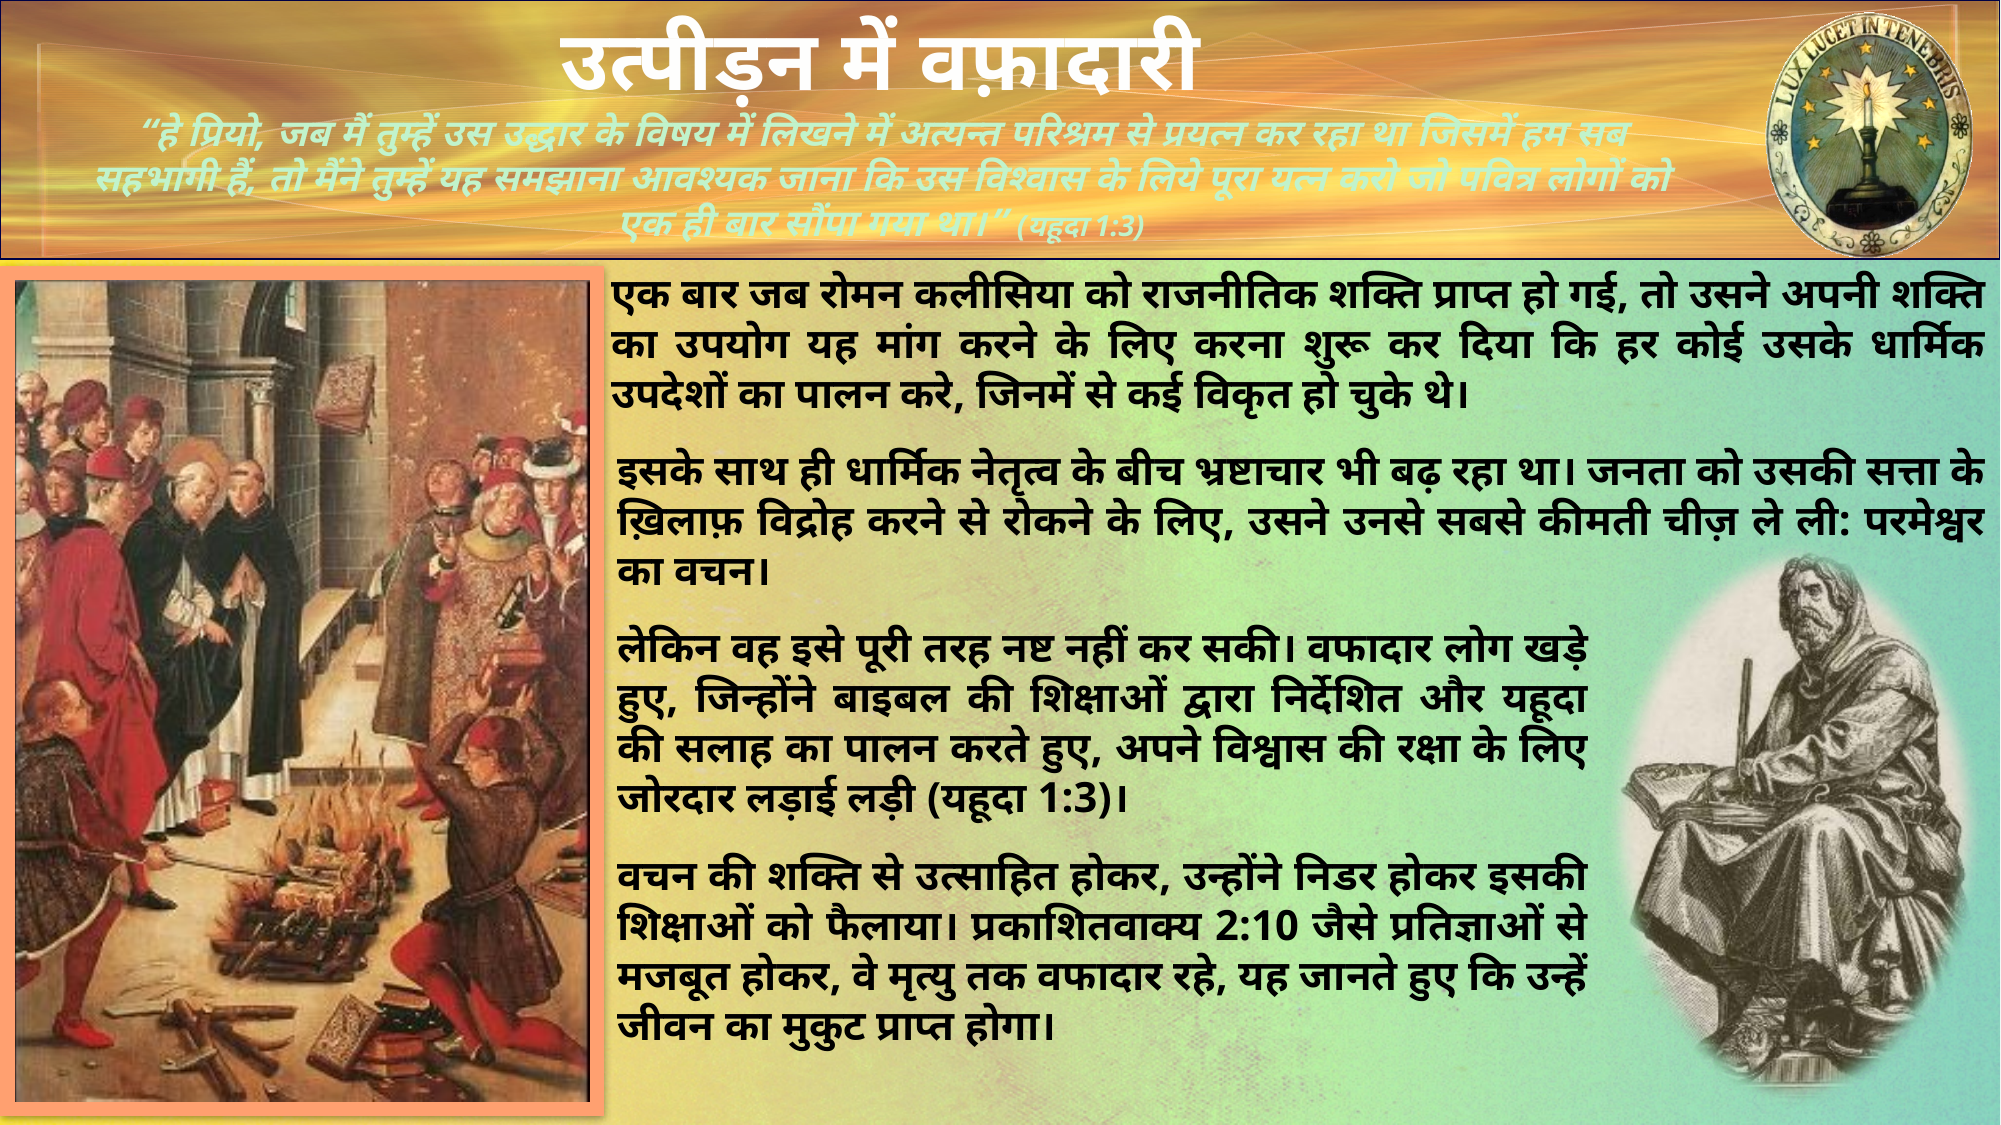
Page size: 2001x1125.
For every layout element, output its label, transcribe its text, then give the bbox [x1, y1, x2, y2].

picture [1761, 8, 1977, 260]
text_box [1977, 0, 2000, 259]
picture [0, 0, 2001, 1125]
picture [14, 280, 590, 1102]
text_box उत्पीड़न में वफ़ादारी [0, 0, 1753, 115]
text_box एक बार जब रोमन कलीसिया को राजनीतिक शक्ति प्राप्त हो गई, तो उसने अपनी शक्ति का उपयोग यह मांग करने के लिए करना शुरू कर दिया कि हर कोई उसके धार्मिक उपदेशों का पालन करे, जिनमें से कई विकृत हो चुके थे। [596, 259, 2000, 424]
text_box [0, 115, 1758, 260]
text_box “हे प्रियो, जब मैं तुम्हें उस उद्धार के विषय में लिखने में अत्यन्त परिश्रम से प्रयत्न कर रहा था जिसमें हम सब सहभागी हैं, तो मैंने तुम्हें यह समझाना आवश्यक जाना कि उस विश्‍वास के लिये पूरा यत्न करो जो पवित्र लोगों को एक ही बार सौंपा गया था।” (यहूदा 1:3) [76, 101, 1686, 251]
text_box वचन की शक्ति से उत्साहित होकर, उन्होंने निडर होकर इसकी शिक्षाओं को फैलाया। प्रकाशितवाक्य 2:10 जैसे प्रतिज्ञाओं से मजबूत होकर, वे मृत्यु तक वफादार रहे, यह जानते हुए कि उन्हें जीवन का मुकुट प्राप्त होगा। [602, 841, 1592, 1057]
picture [0, 260, 596, 266]
text_box लेकिन वह इसे पूरी तरह नष्ट नहीं कर सकी। वफादार लोग खड़े हुए, जिन्होंने बाइबल की शिक्षाओं द्वारा निर्देशित और यहूदा की सलाह का पालन करते हुए, अपने विश्वास की रक्षा के लिए जोरदार लड़ाई लड़ी (यहूदा 1:3)। [602, 613, 1592, 829]
text_box इसके साथ ही धार्मिक नेतृत्व के बीच भ्रष्टाचार भी बढ़ रहा था। जनता को उसकी सत्ता के ख़िलाफ़ विद्रोह करने से रोकने के लिए, उसने उनसे सबसे कीमती चीज़ ले ली: परमेश्वर का वचन। [602, 436, 2000, 602]
